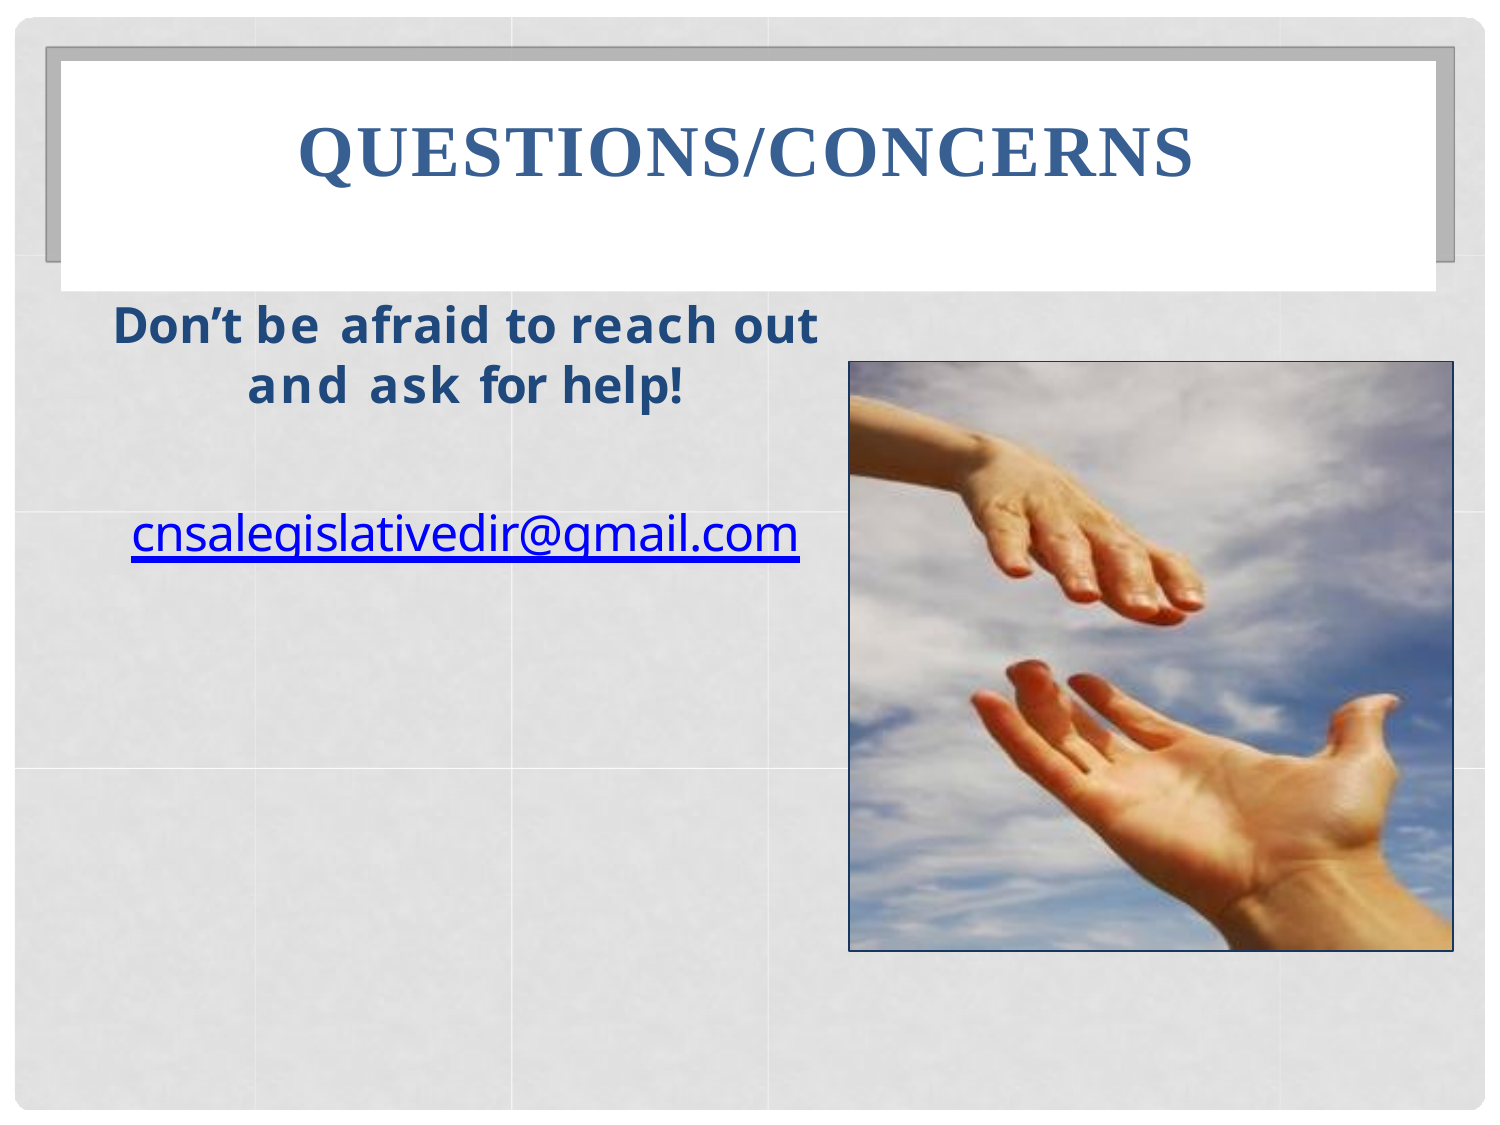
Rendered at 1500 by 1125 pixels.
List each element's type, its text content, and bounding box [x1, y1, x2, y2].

text_box [44, 45, 1456, 264]
text_box [849, 361, 1454, 951]
text_box Don’t be afraid to reach out and ask for help! cnsalegislativedir@gmail.com [105, 291, 827, 571]
text_box [14, 16, 1485, 1110]
title QUESTIONS/CONCERNS [61, 61, 1436, 292]
